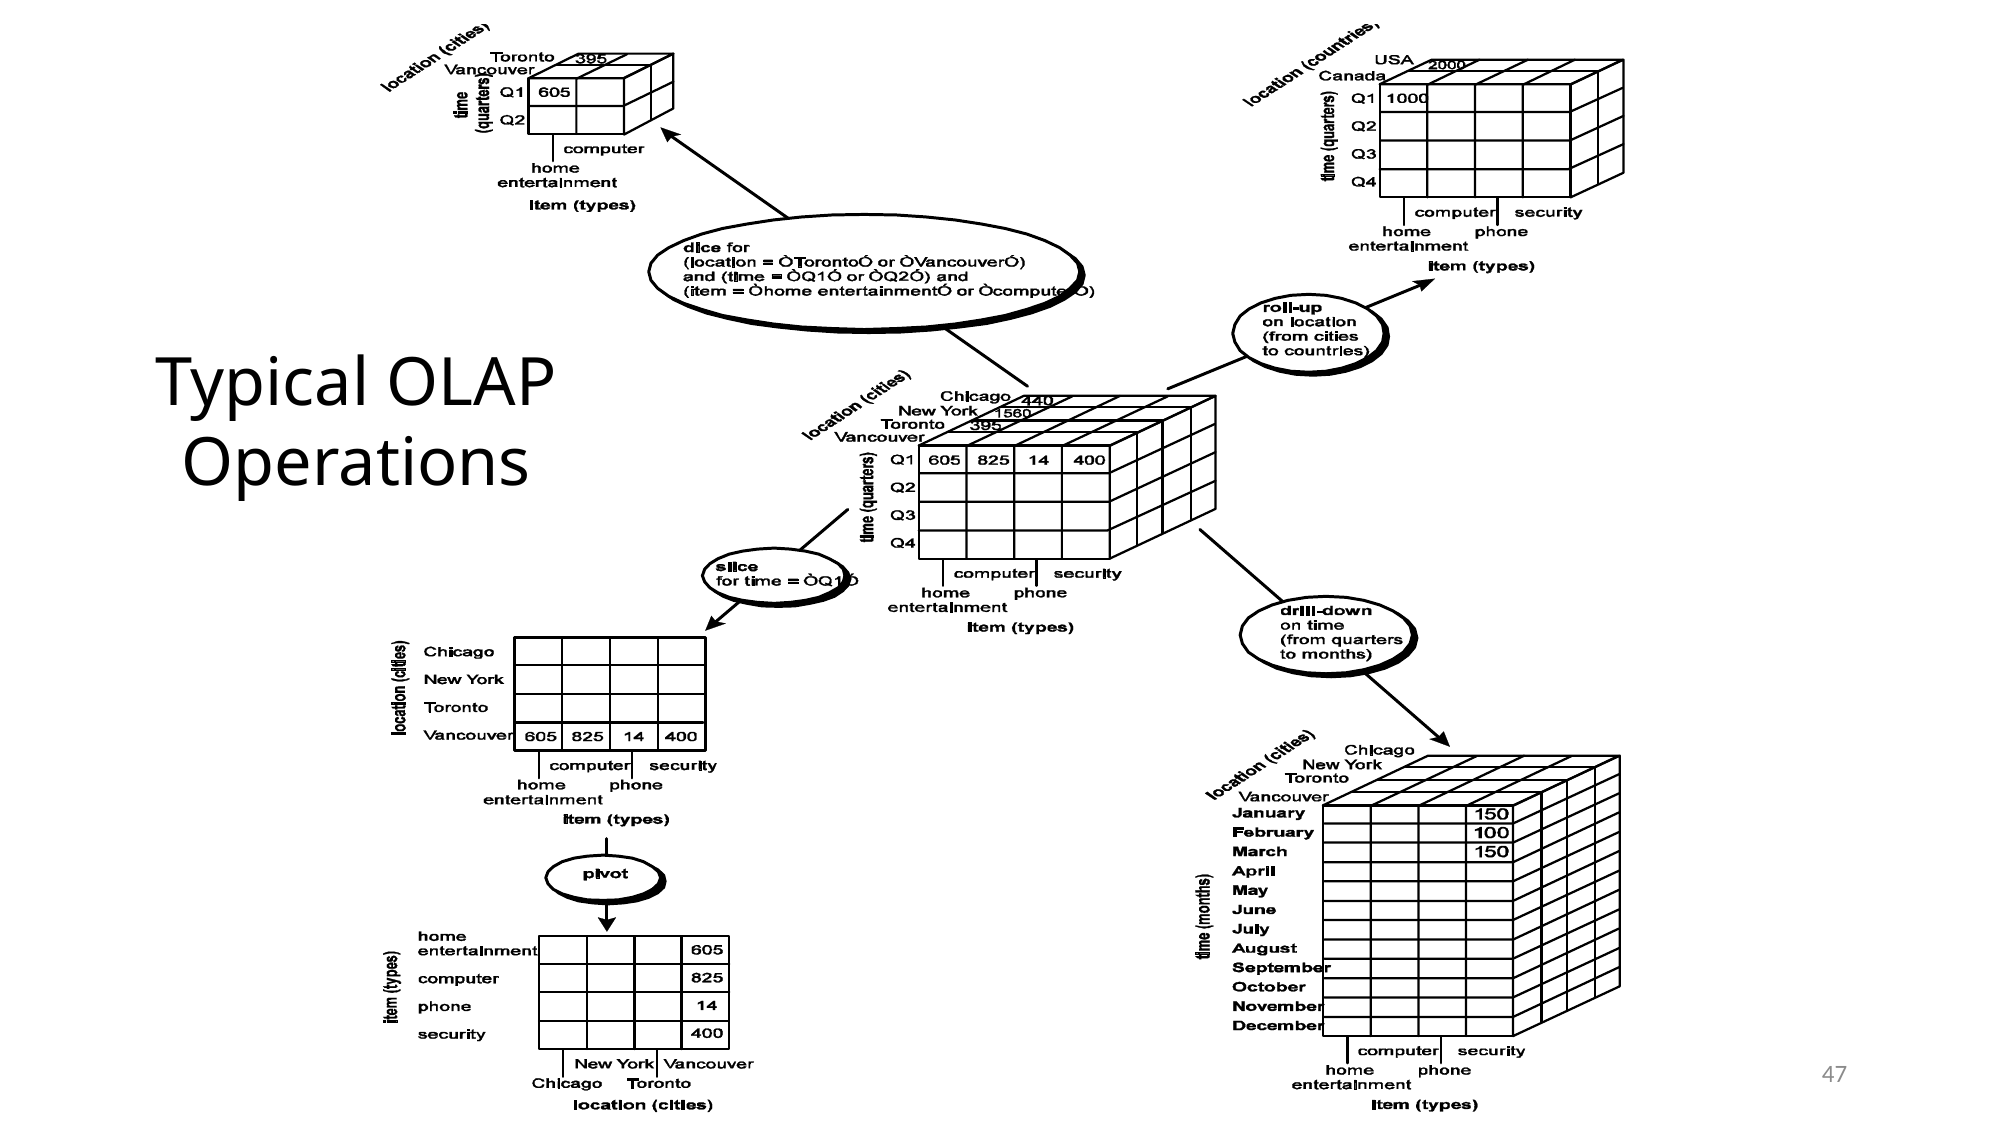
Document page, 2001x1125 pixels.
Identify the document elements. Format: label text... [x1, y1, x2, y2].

picture [374, 24, 1625, 1113]
slide_number 47 [1625, 1042, 1863, 1103]
text_box Typical OLAP Operations [12, 331, 374, 507]
